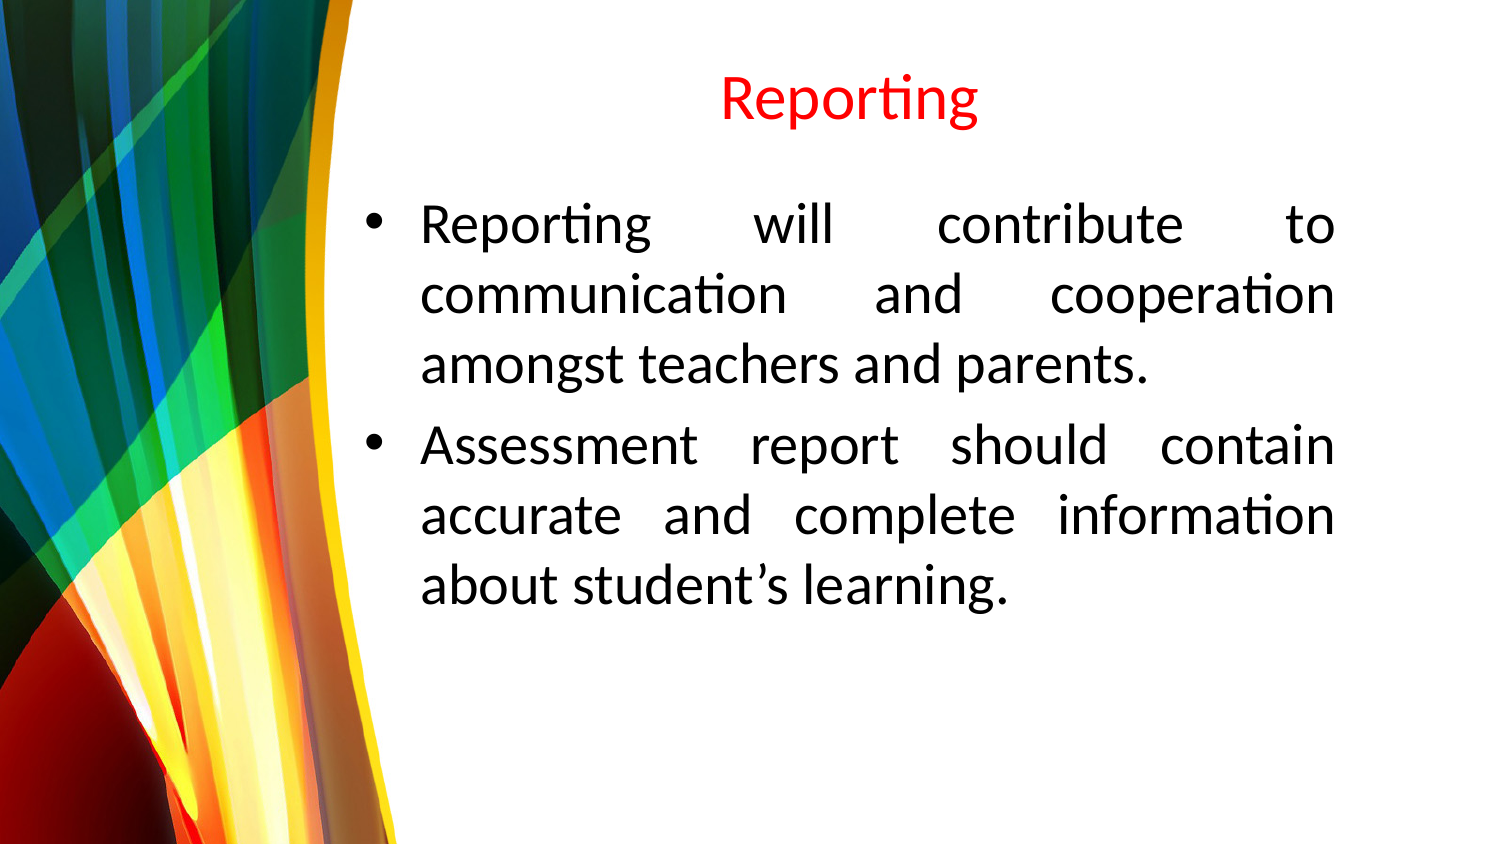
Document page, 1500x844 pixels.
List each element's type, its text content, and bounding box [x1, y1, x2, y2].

picture [250, 117, 254, 134]
picture [0, 0, 1500, 844]
picture [48, 432, 52, 443]
list Reporting will contribute to communication and cooperation amongst teachers and parents. Assessment report should contain accurate and complete information about student’s learning. [349, 177, 1352, 773]
picture [250, 137, 254, 160]
title Reporting [349, 46, 1352, 141]
